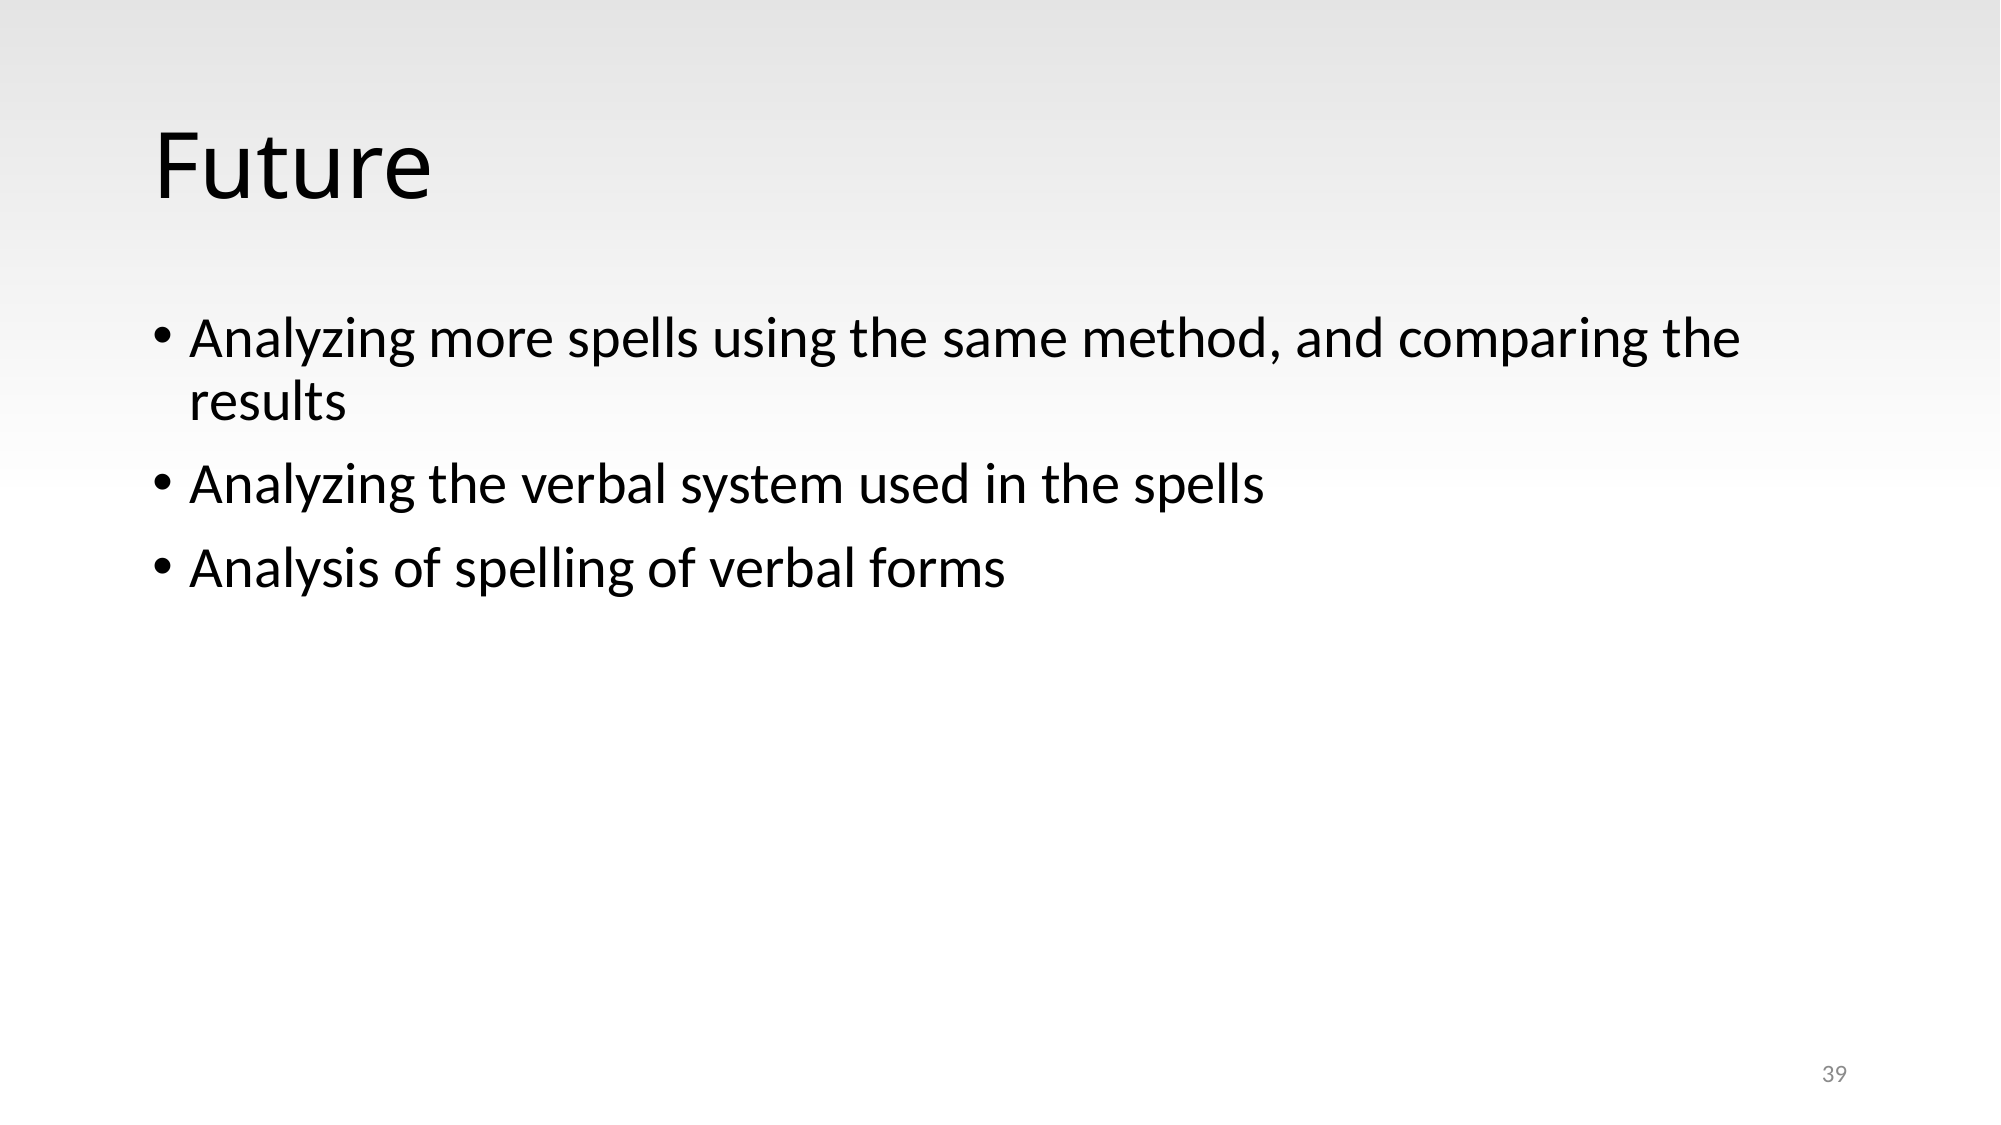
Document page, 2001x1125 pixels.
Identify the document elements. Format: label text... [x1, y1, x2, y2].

title Future [137, 59, 1863, 278]
list Analyzing more spells using the same method, and comparing the results Analyzing the verbal system used in the spells Analysis of spelling of verbal forms [137, 299, 1863, 1014]
slide_number 39 [1412, 1042, 1863, 1103]
